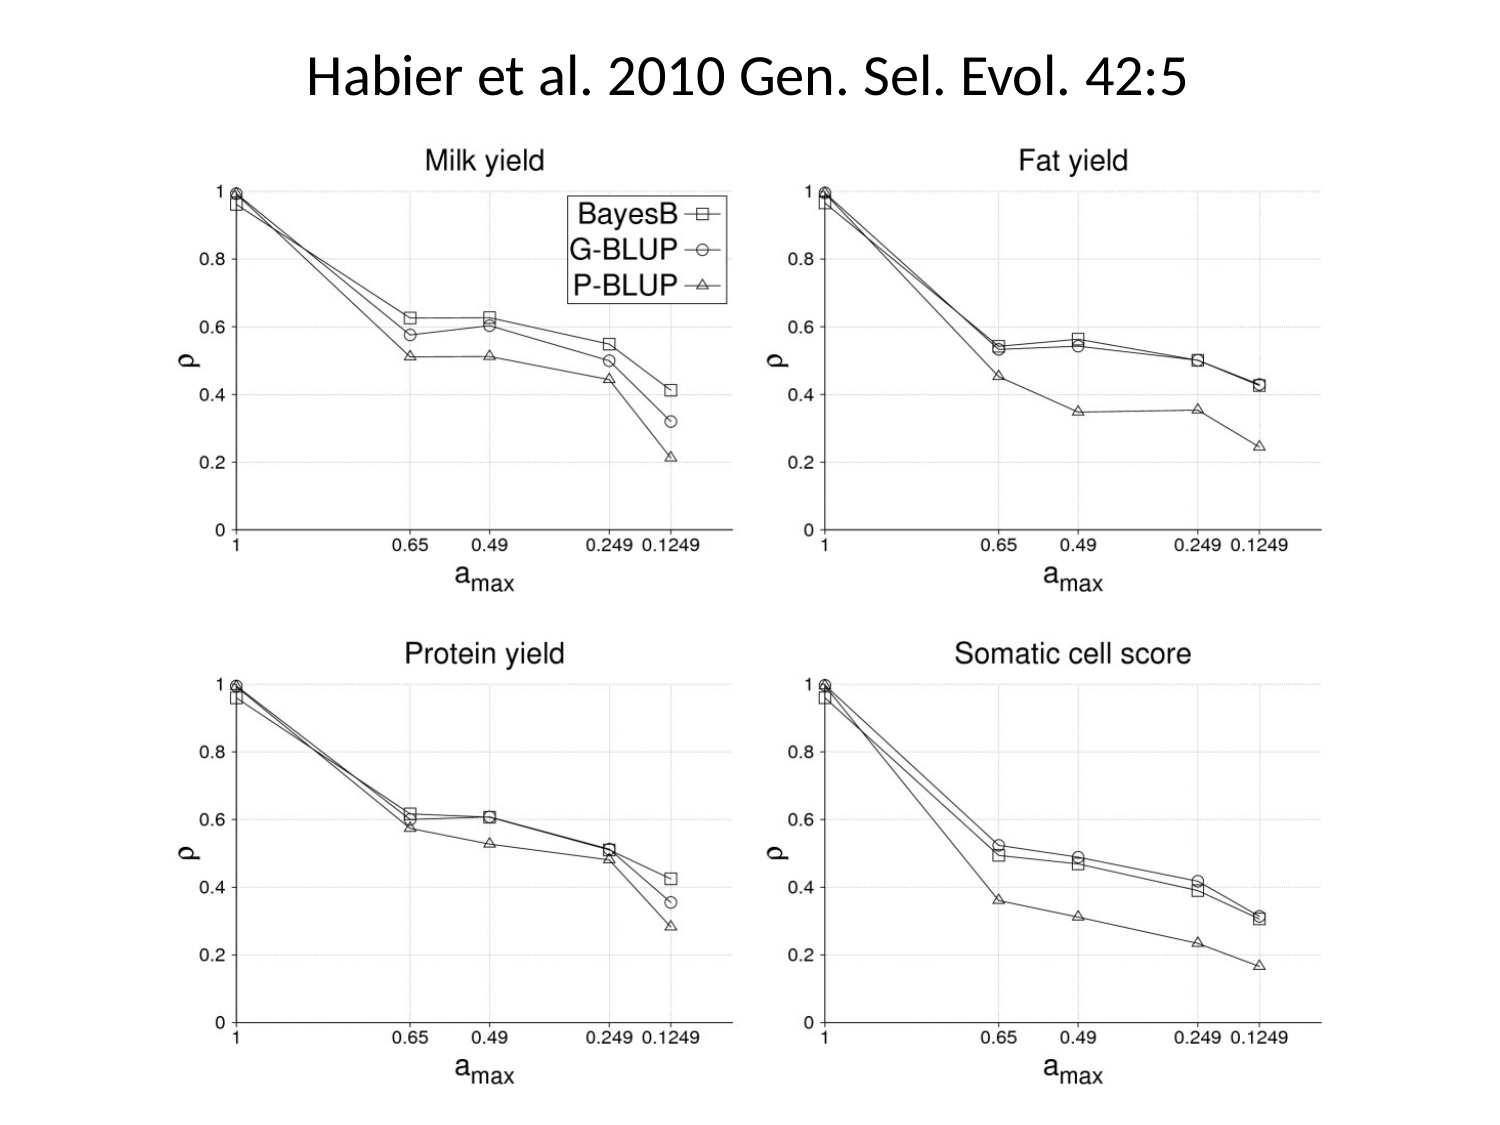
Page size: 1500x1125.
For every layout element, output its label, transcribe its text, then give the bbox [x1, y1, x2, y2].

picture [141, 134, 1371, 1099]
title Habier et al. 2010 Gen. Sel. Evol. 42:5 [112, 0, 1388, 160]
